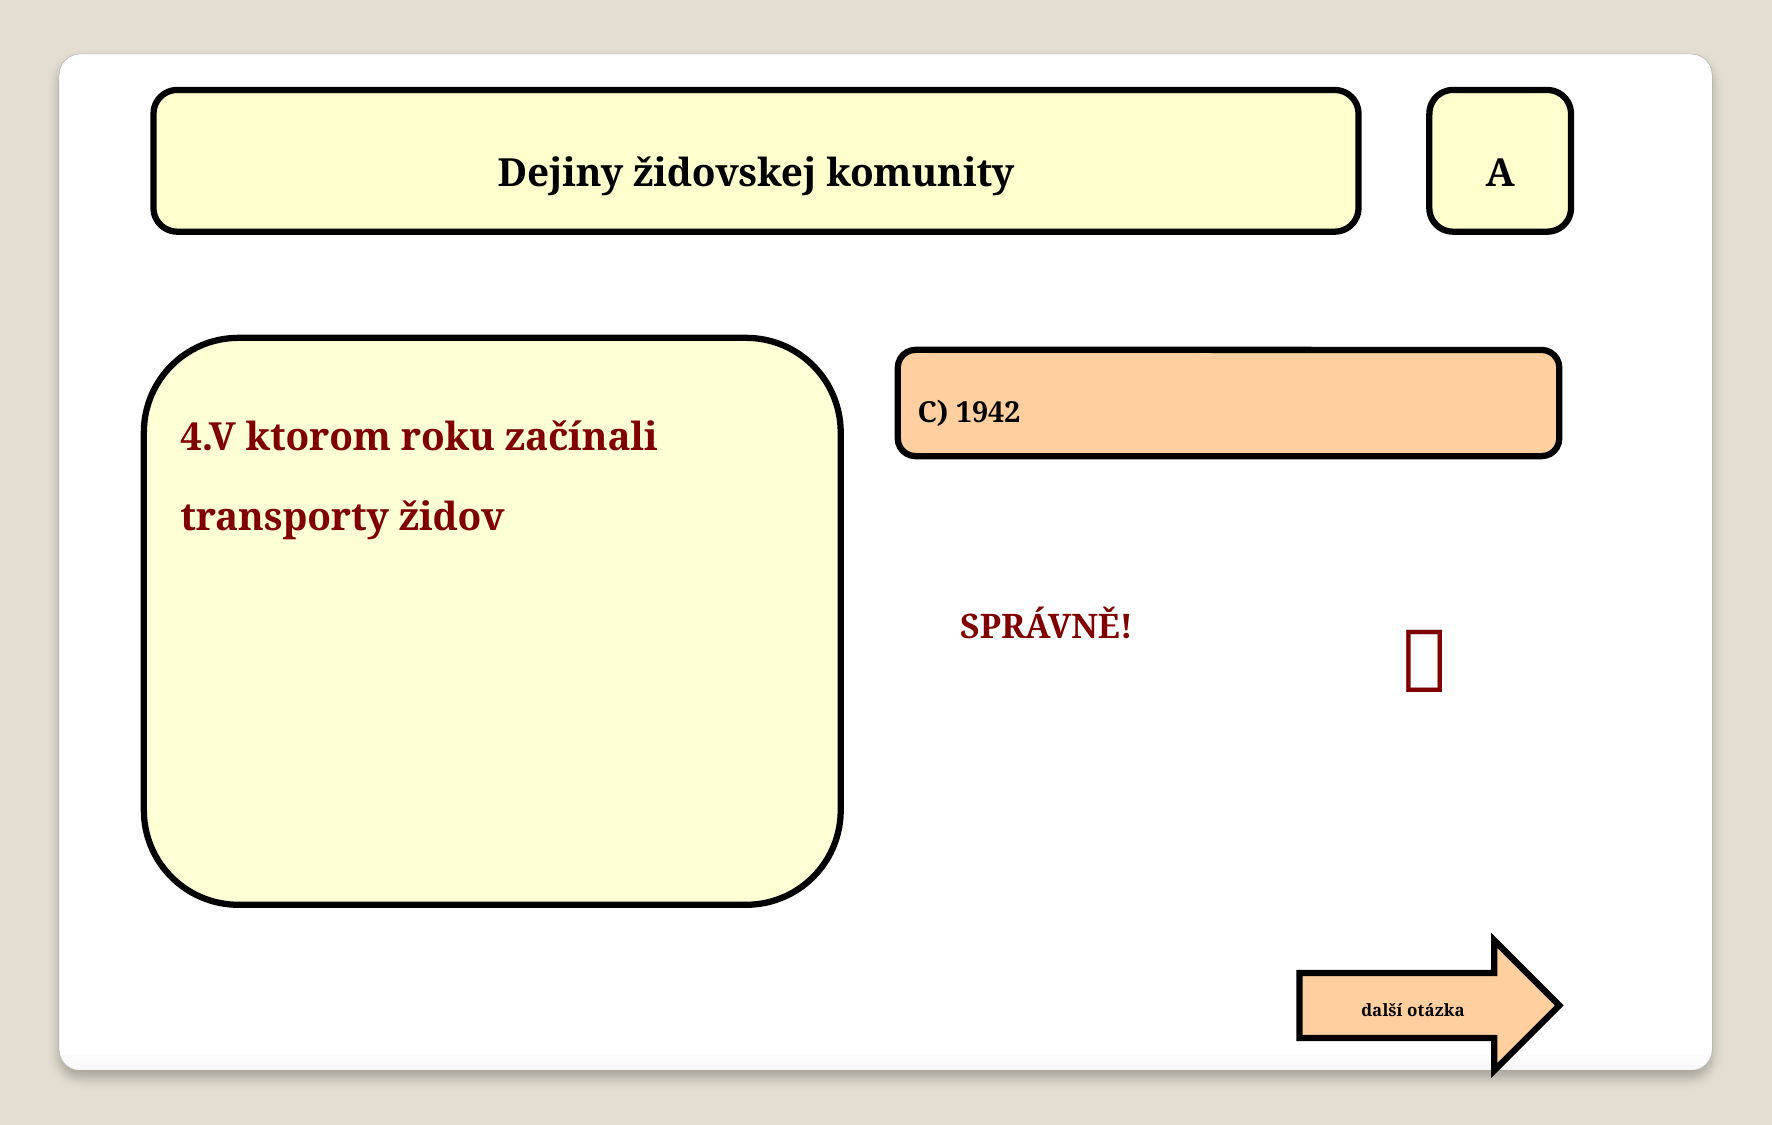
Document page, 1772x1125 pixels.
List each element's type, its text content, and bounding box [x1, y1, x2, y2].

text_box 4.V ktorom roku začínali transporty židov [143, 337, 841, 905]
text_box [944, 538, 1492, 736]
text_box další otázka [1299, 940, 1560, 1071]
text_box A [1429, 89, 1572, 232]
text_box Dejiny židovskej komunity [153, 89, 1359, 232]
text_box C) 1942 [897, 349, 1560, 457]
